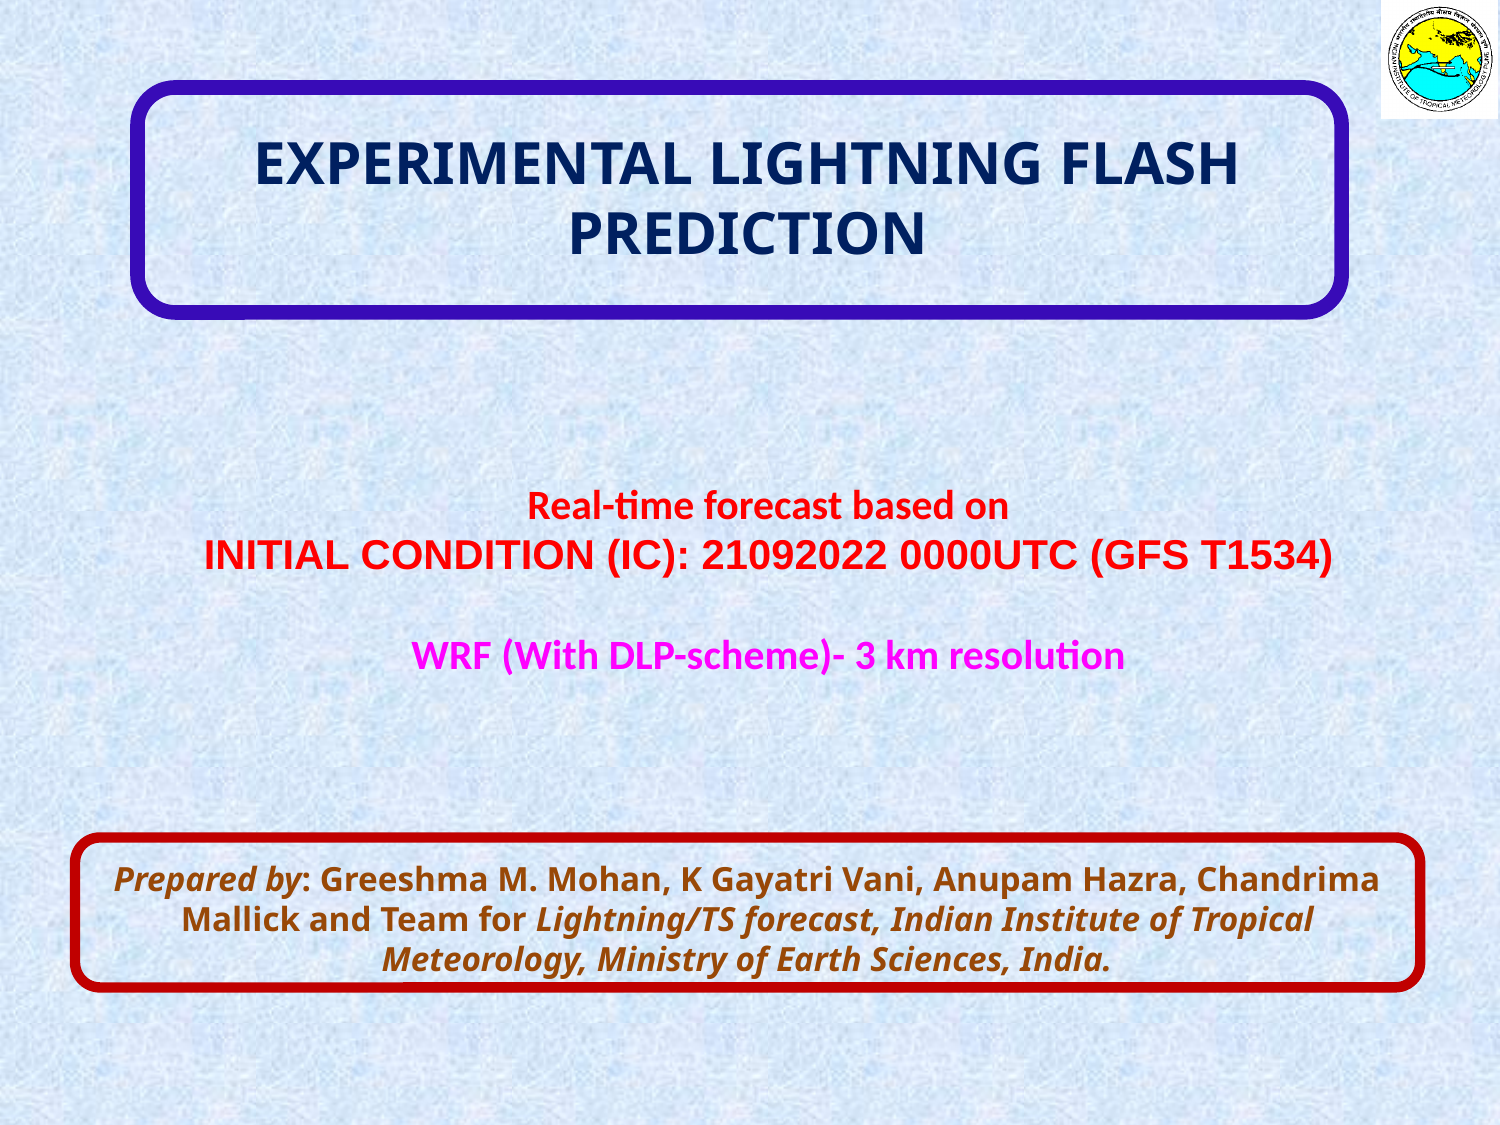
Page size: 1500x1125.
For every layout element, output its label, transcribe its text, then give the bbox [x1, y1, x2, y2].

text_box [137, 87, 1357, 313]
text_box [62, 837, 1433, 988]
picture [0, 0, 1500, 1125]
text_box Real-time forecast based on INITIAL CONDITION (IC): 21092022 0000UTC (GFS T1534) WRF (With DLP-scheme)- 3 km resolution [87, 470, 1450, 686]
